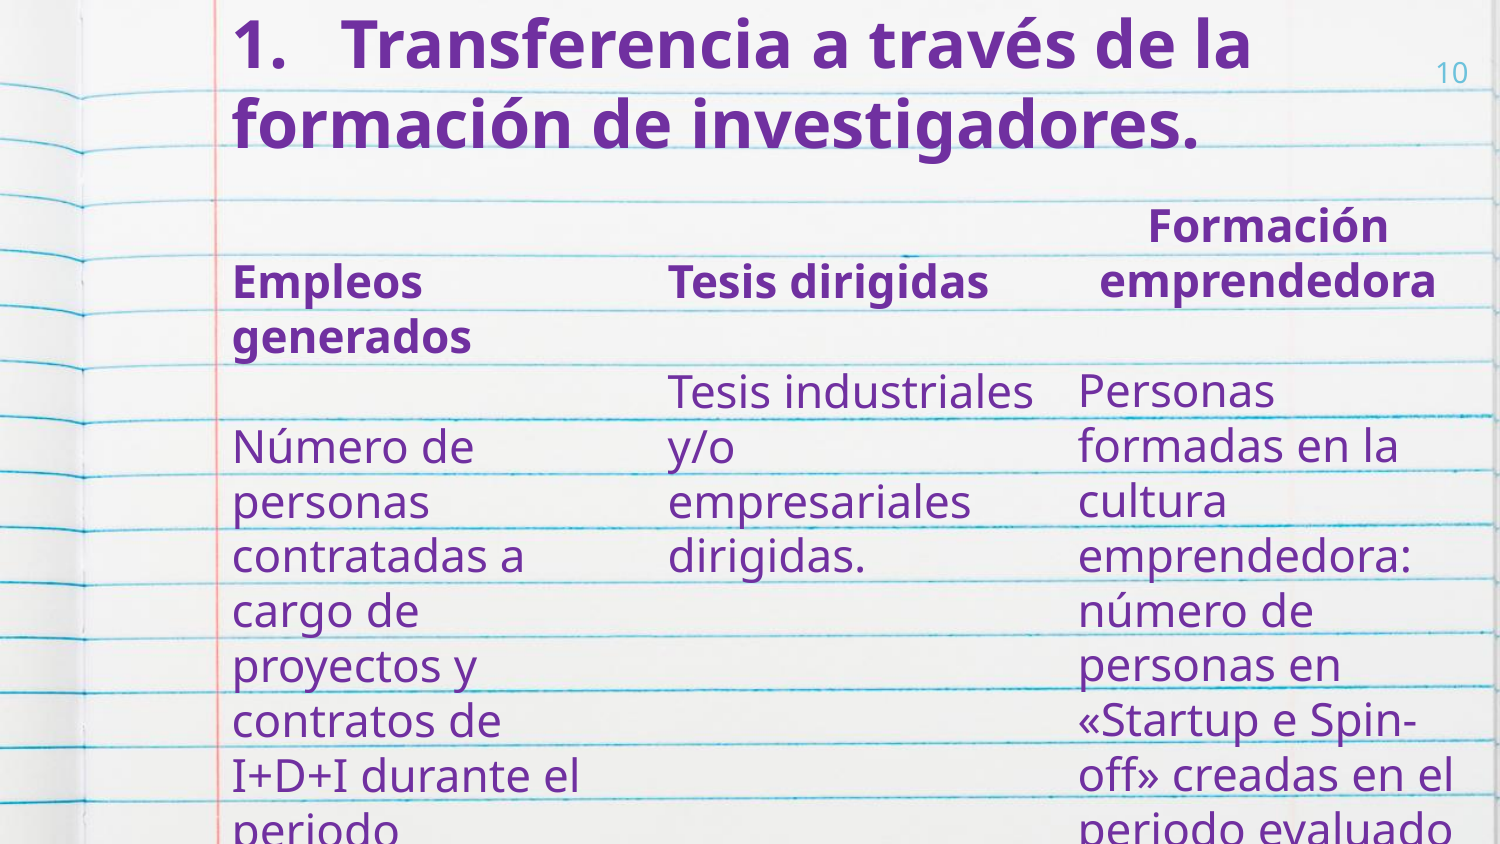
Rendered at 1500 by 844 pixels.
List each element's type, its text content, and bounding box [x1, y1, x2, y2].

slide_number 10 [1378, 41, 1469, 107]
list Tesis dirigidas Tesis industriales y/o empresariales dirigidas. [667, 252, 1050, 784]
picture [0, 0, 1500, 844]
list Empleos generados Número de personas contratadas a cargo de proyectos y contratos de I+D+I durante el periodo evaluado. [231, 252, 614, 784]
title 1. Transferencia a través de la formación de investigadores. [231, 21, 1469, 162]
text_box Formación emprendedora Personas formadas en la cultura emprendedora: número de personas en «Startup e Spin-off» creadas en el periodo evaluado [1077, 196, 1460, 728]
